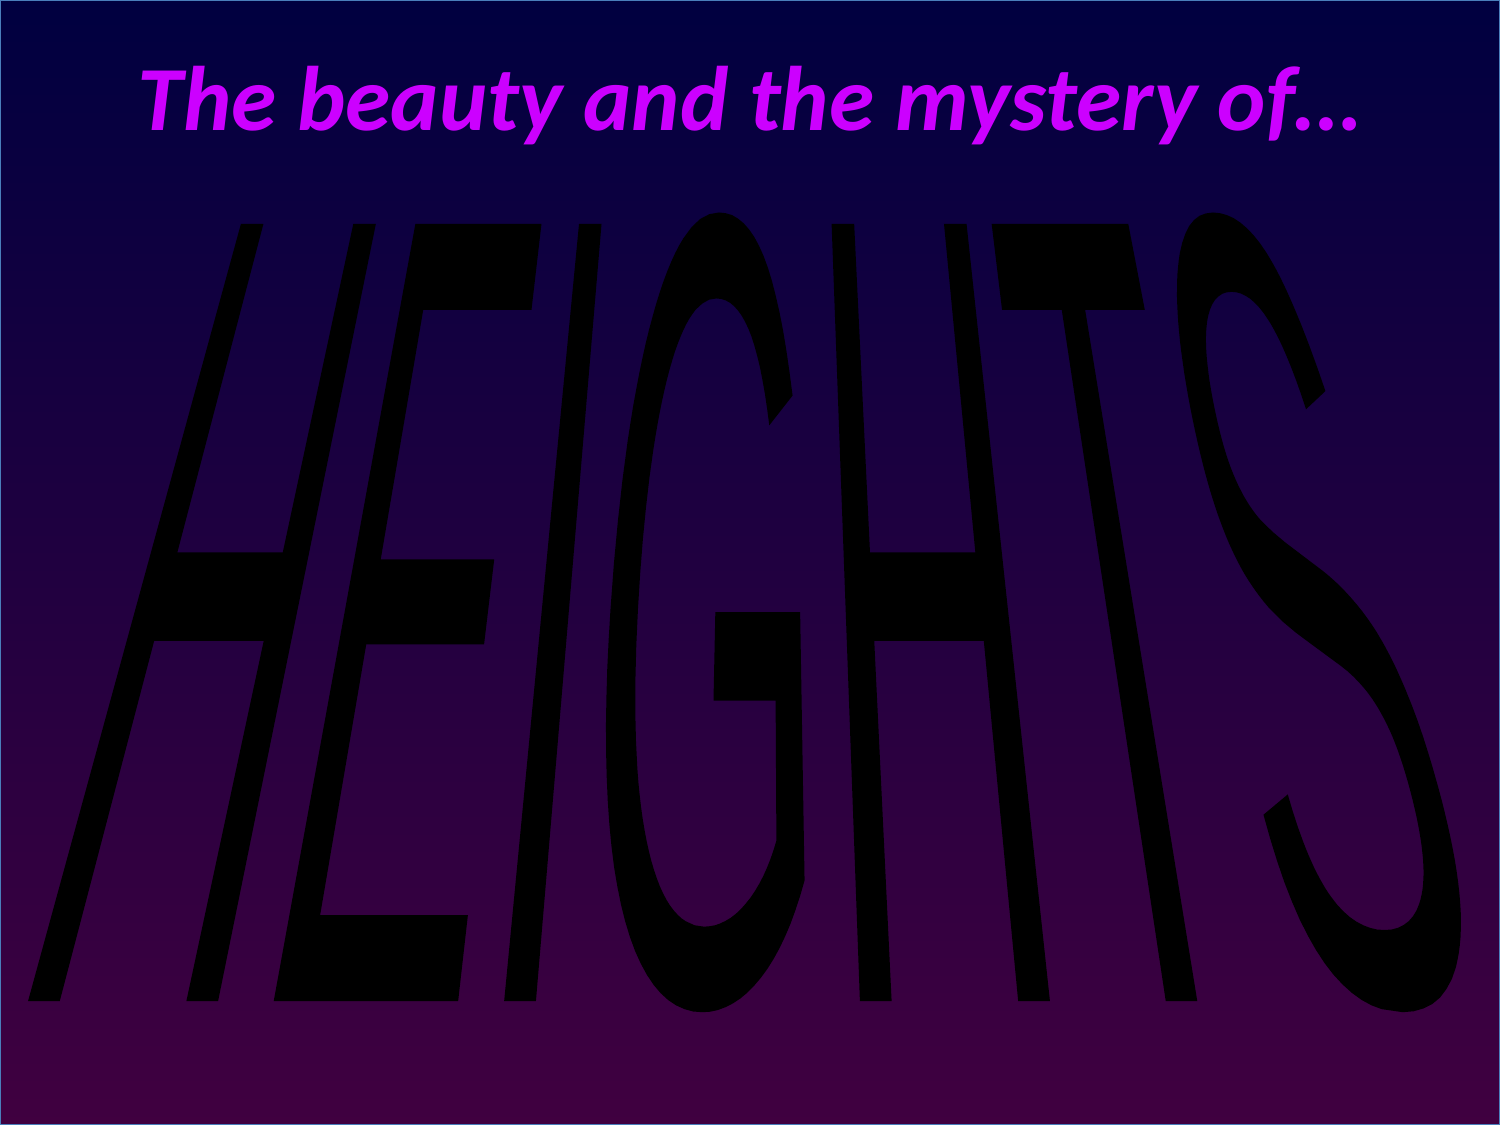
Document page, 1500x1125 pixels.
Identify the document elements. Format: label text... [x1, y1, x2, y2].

text_box [0, 188, 1500, 1125]
title The beauty and the mystery of… [0, 0, 1500, 188]
